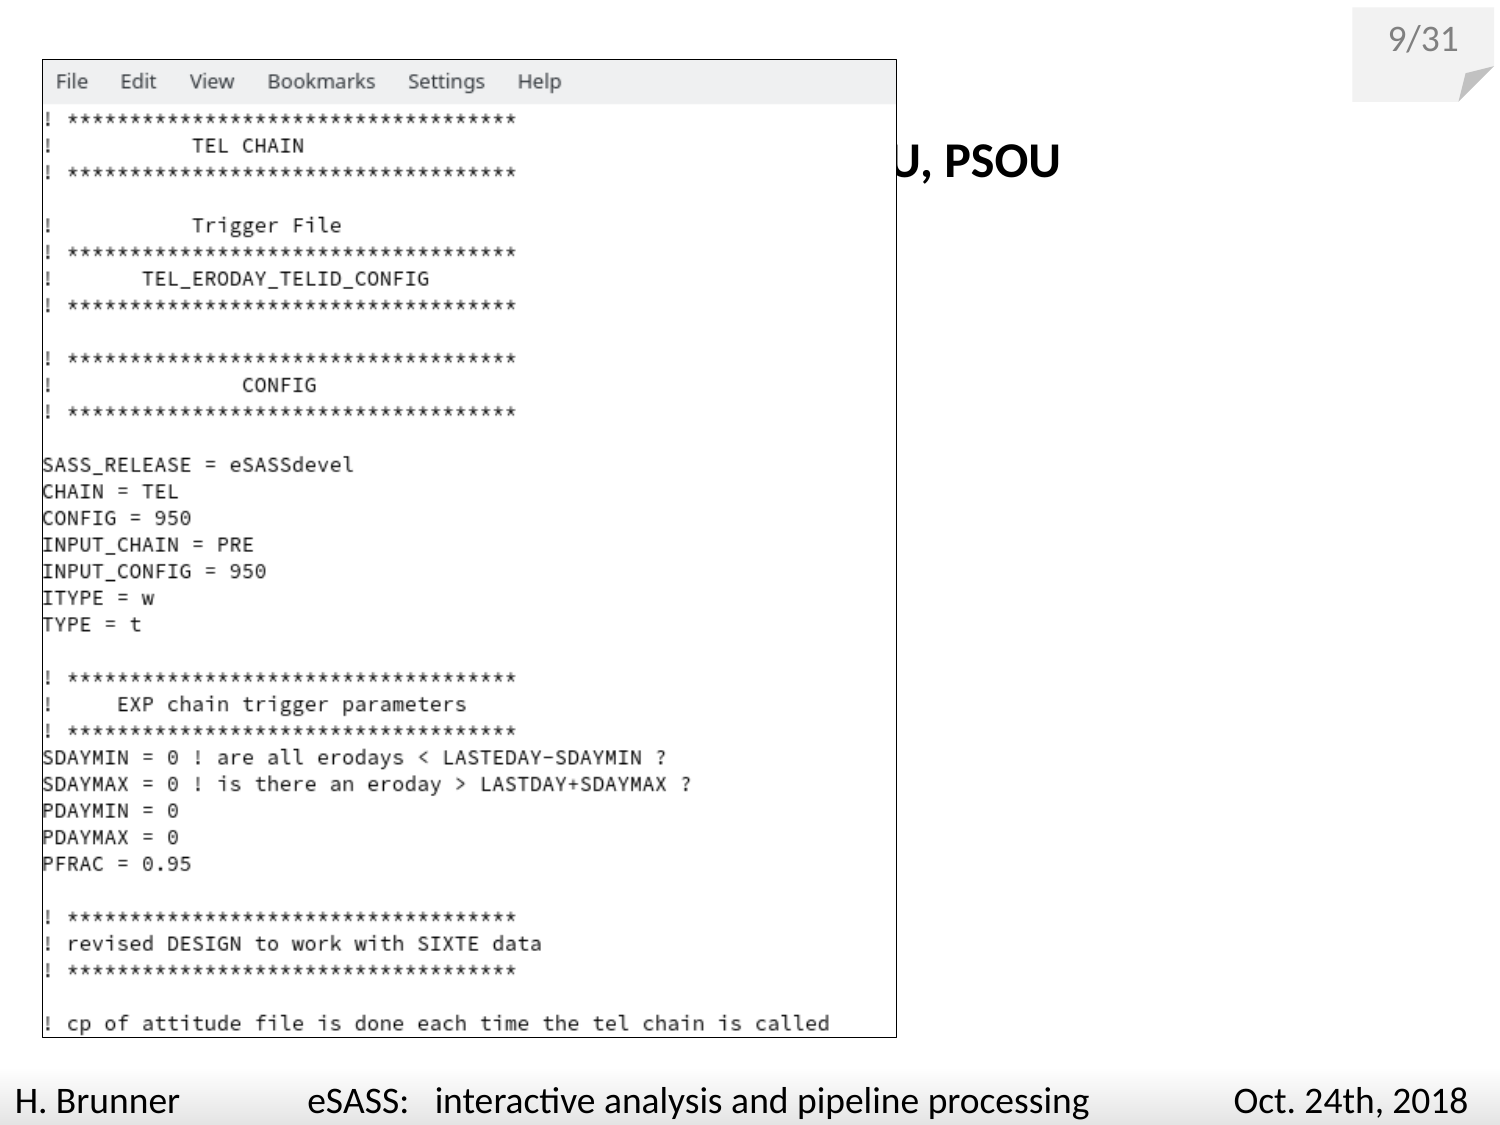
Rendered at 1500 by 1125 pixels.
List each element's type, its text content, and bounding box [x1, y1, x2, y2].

text_box Eight types of processing chains: TEL, SEXP, PEXP, CEXP, SDET, PDET, SSOU, PSOU [897, 59, 1077, 315]
picture [42, 59, 897, 1037]
text_box H. Brunner eSASS: interactive analysis and pipeline processing Oct. 24th, 2018 [0, 1068, 1500, 1125]
text_box 9/31 [1350, 5, 1497, 104]
